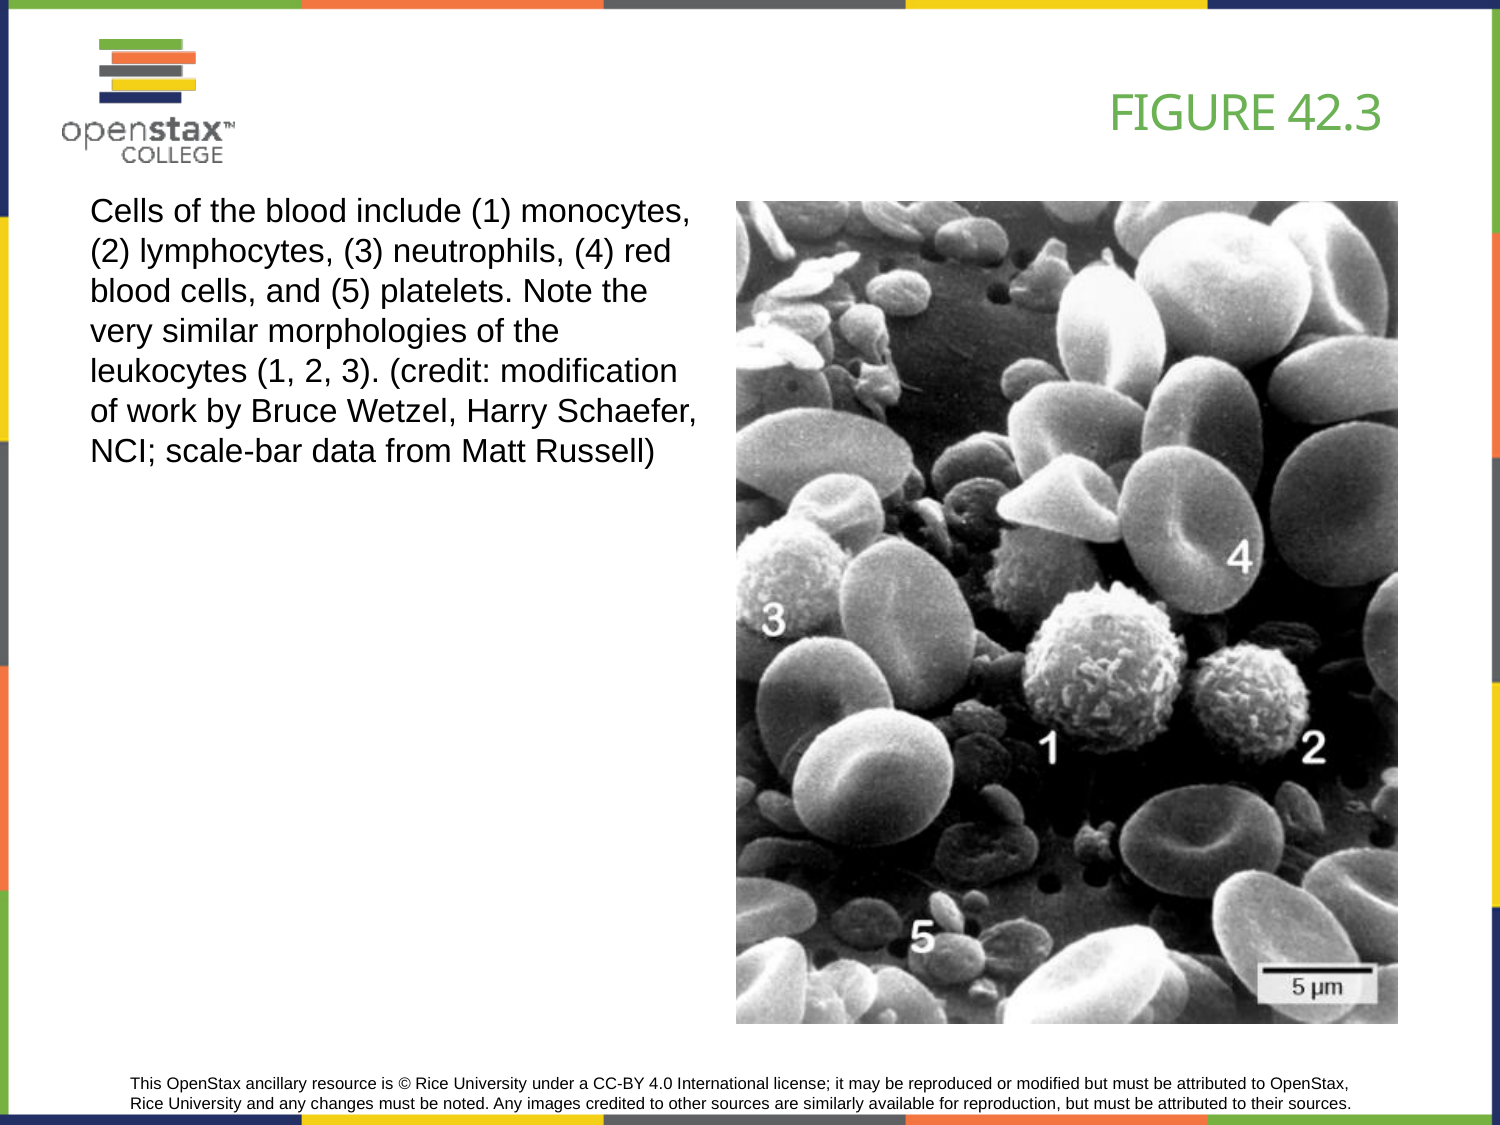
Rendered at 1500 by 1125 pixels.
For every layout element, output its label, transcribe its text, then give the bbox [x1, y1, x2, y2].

footer This OpenStax ancillary resource is © Rice University under a CC-BY 4.0 International license; it may be reproduced or modified but must be attributed to OpenStax, Rice University and any changes must be noted. Any images credited to other sources are similarly available for reproduction, but must be attributed to their sources. [115, 1065, 1398, 1112]
list Cells of the blood include (1) monocytes, (2) lymphocytes, (3) neutrophils, (4) red blood cells, and (5) platelets. Note the very similar morphologies of the leukocytes (1, 2, 3). (credit: modification of work by Bruce Wetzel, Harry Schaefer, NCI; scale-bar data from Matt Russell) [75, 181, 717, 1045]
picture [0, 0, 1500, 1125]
title Figure 42.3 [242, 39, 1398, 148]
